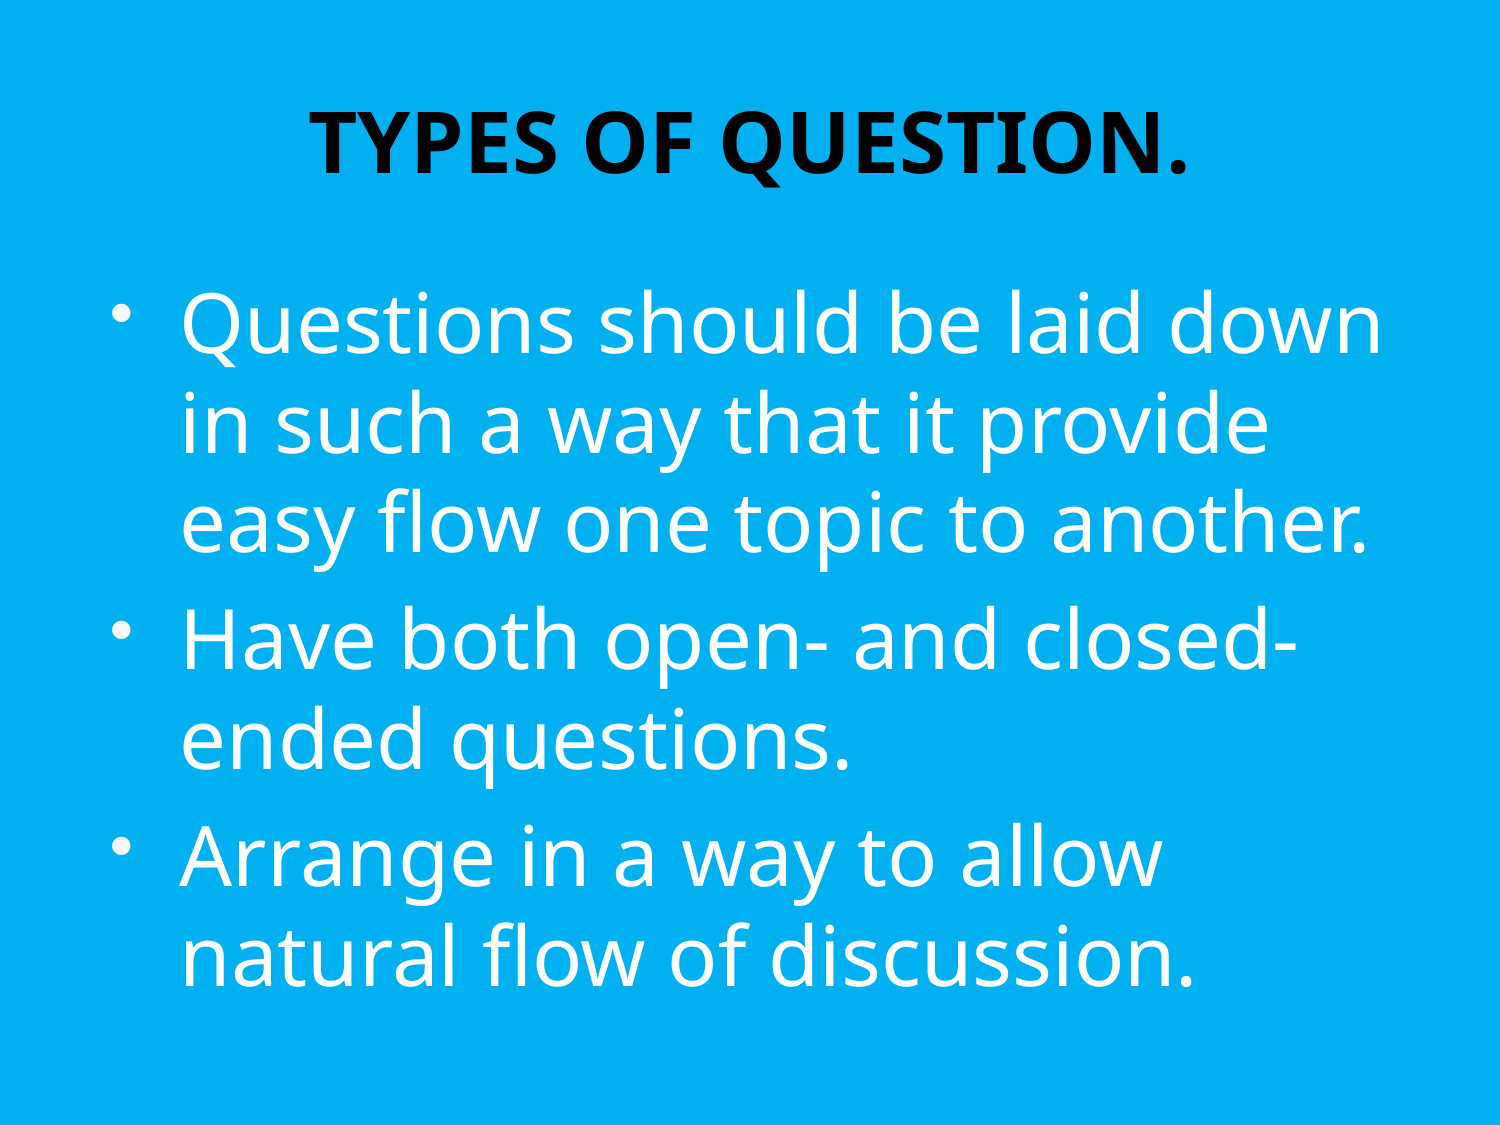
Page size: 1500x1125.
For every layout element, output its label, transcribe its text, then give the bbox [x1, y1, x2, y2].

list Questions should be laid down in such a way that it provide easy flow one topic to another. Have both open- and closed- ended questions. Arrange in a way to allow natural flow of discussion. [75, 262, 1425, 1035]
title TYPES OF QUESTION. [75, 45, 1425, 233]
